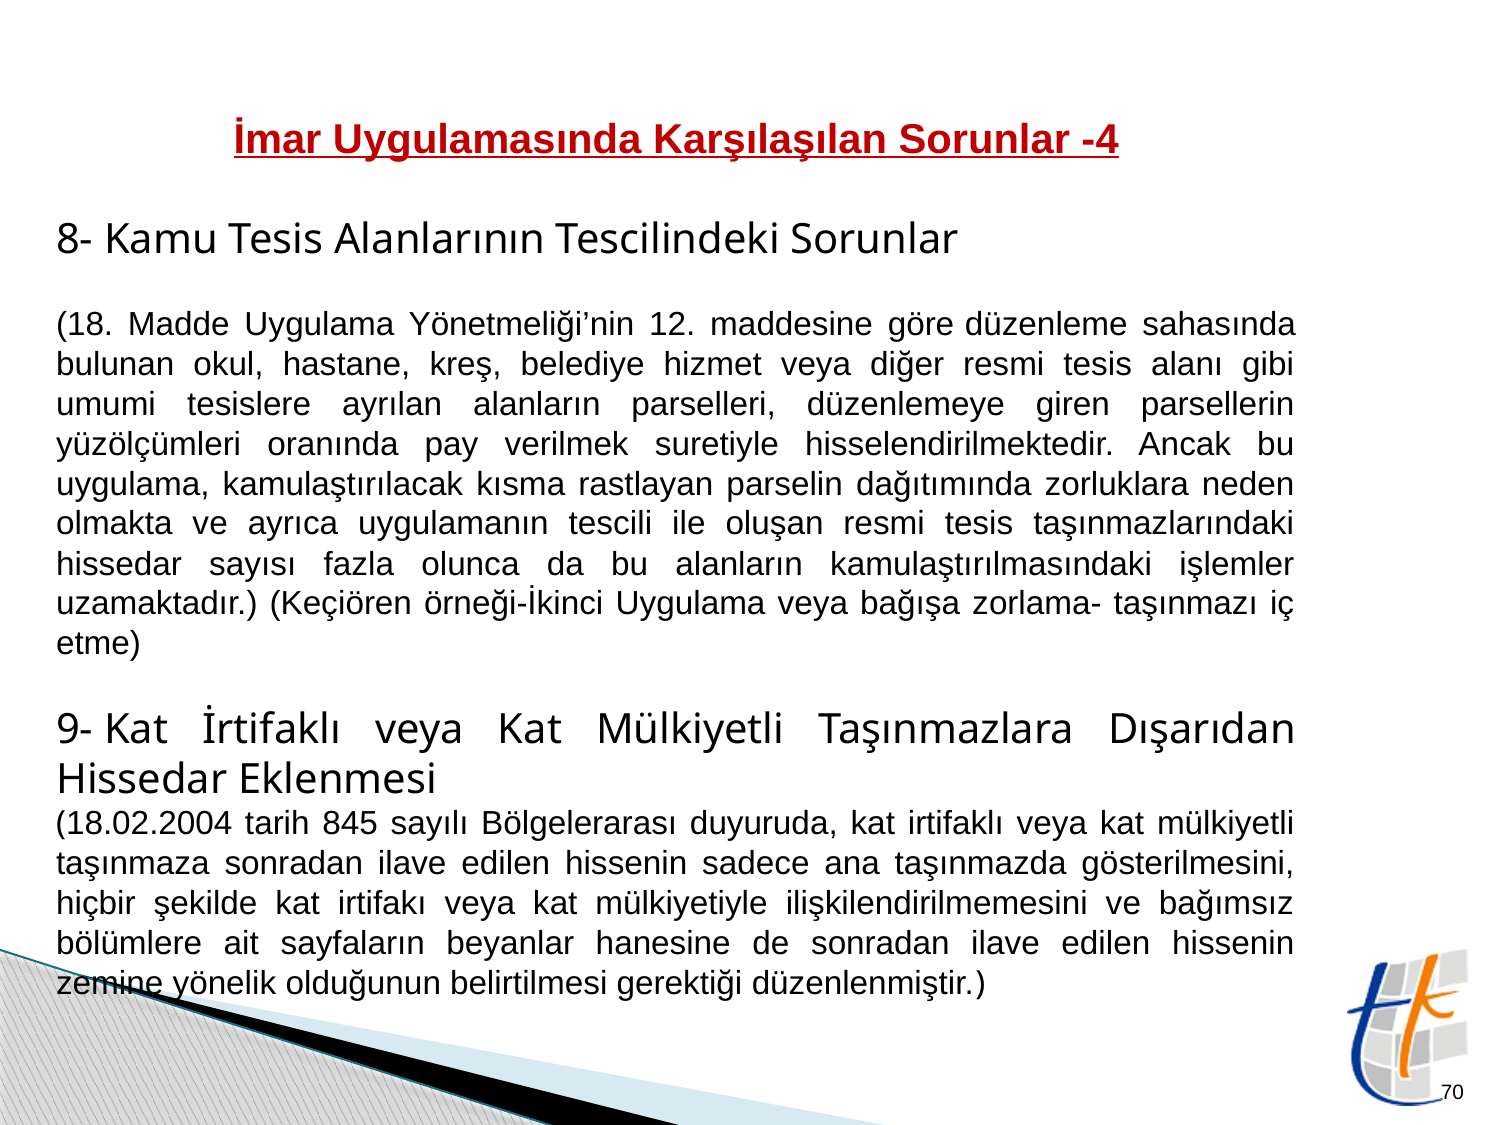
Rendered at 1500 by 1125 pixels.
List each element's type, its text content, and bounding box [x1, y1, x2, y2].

text_box İmar Uygulamasında Karşılaşılan Sorunlar -4 8- Kamu Tesis Alanlarının Tescilindeki Sorunlar (18. Madde Uygulama Yönetmeliği’nin 12. maddesine göre düzenleme sahasında bulunan okul, hastane, kreş, belediye hizmet veya diğer resmi tesis alanı gibi umumi tesislere ayrılan alanların parselleri, düzenlemeye giren parsellerin yüzölçümleri oranında pay verilmek suretiyle hisselendirilmektedir. Ancak bu uygulama, kamulaştırılacak kısma rastlayan parselin dağıtımında zorluklara neden olmakta ve ayrıca uygulamanın tescili ile oluşan resmi tesis taşınmazlarındaki hissedar sayısı fazla olunca da bu alanların kamulaştırılmasındaki işlemler uzamaktadır.) (Keçiören örneği-İkinci Uygulama veya bağışa zorlama- taşınmazı iç etme) 9- Kat İrtifaklı veya Kat Mülkiyetli Taşınmazlara Dışarıdan Hissedar Eklenmesi (18.02.2004 tarih 845 sayılı Bölgelerarası duyuruda, kat irtifaklı veya kat mülkiyetli taşınmaza sonradan ilave edilen hissenin sadece ana taşınmazda gösterilmesini, hiçbir şekilde kat irtifakı veya kat mülkiyetiyle ilişkilendirilmemesini ve bağımsız bölümlere ait sayfaların beyanlar hanesine de sonradan ilave edilen hissenin zemine yönelik olduğunun belirtilmesi gerektiği düzenlenmiştir.) [41, 104, 1312, 1069]
picture [1347, 949, 1468, 1106]
slide_number 70 [1418, 1051, 1479, 1112]
